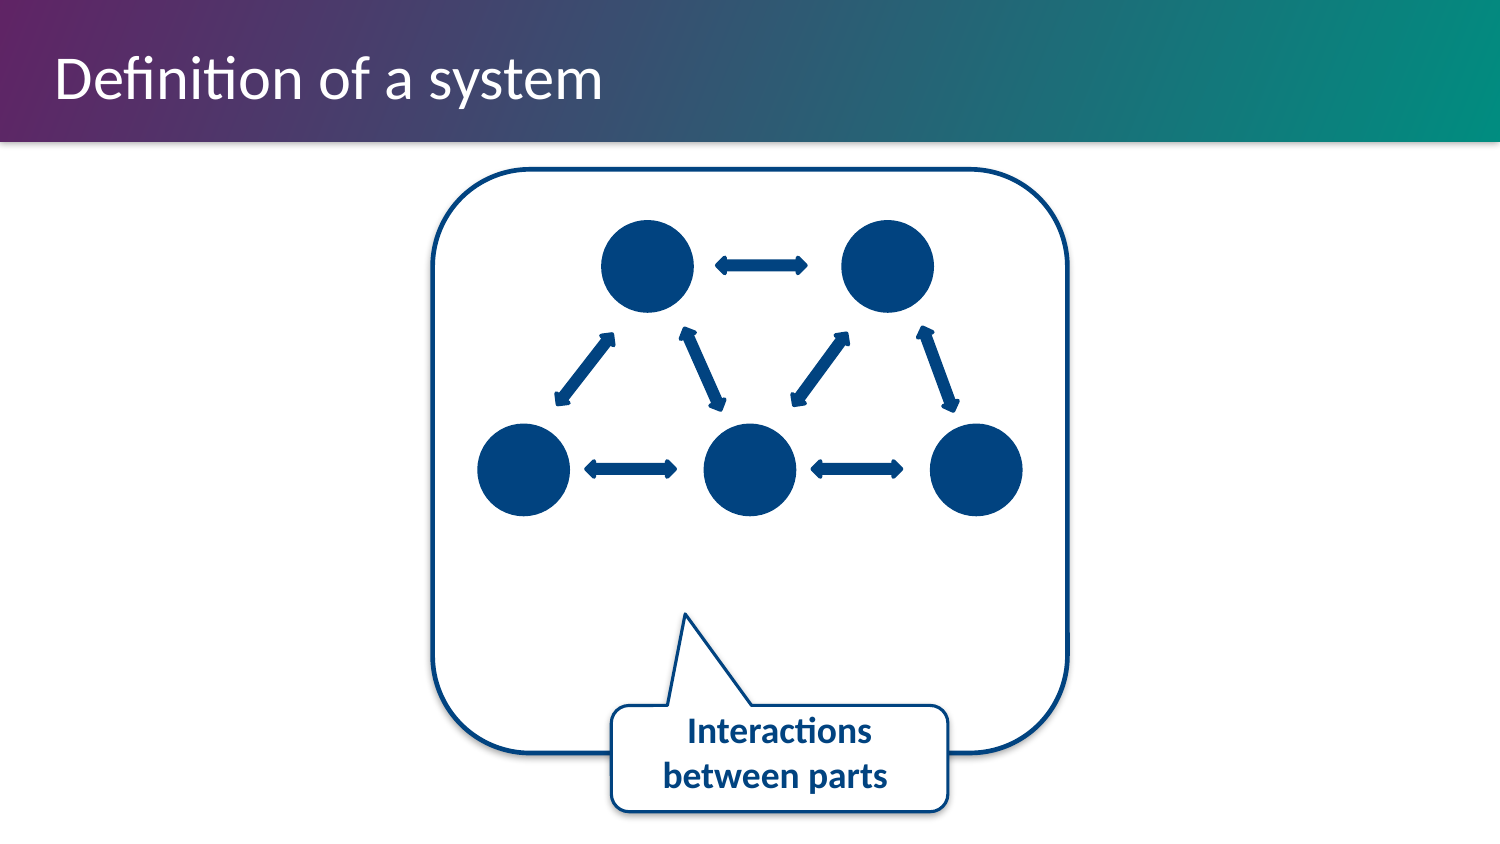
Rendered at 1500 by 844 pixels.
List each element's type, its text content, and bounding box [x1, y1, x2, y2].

title Definition of a system [55, 43, 1448, 106]
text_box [432, 169, 1068, 812]
